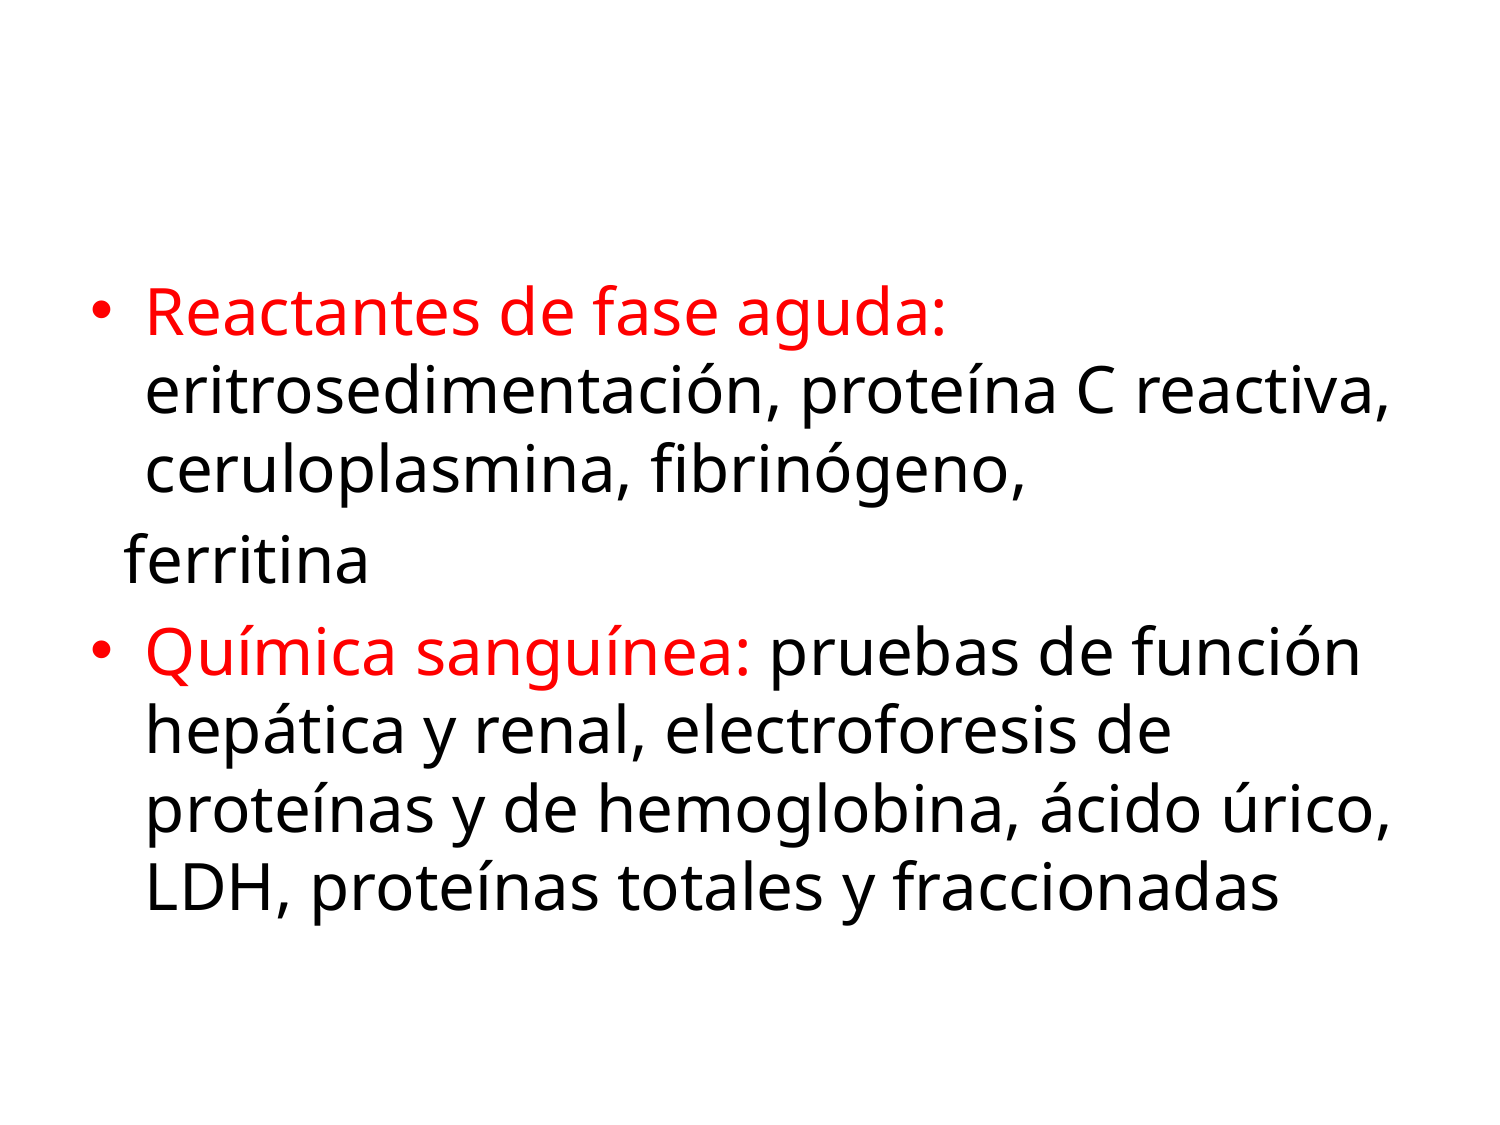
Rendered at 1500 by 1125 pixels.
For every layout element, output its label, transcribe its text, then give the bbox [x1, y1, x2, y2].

list Reactantes de fase aguda: eritrosedimentación, proteína C reactiva, ceruloplasmina, fibrinógeno, ferritina Química sanguínea: pruebas de función hepática y renal, electroforesis de proteínas y de hemoglobina, ácido úrico, LDH, proteínas totales y fraccionadas [75, 262, 1425, 1005]
